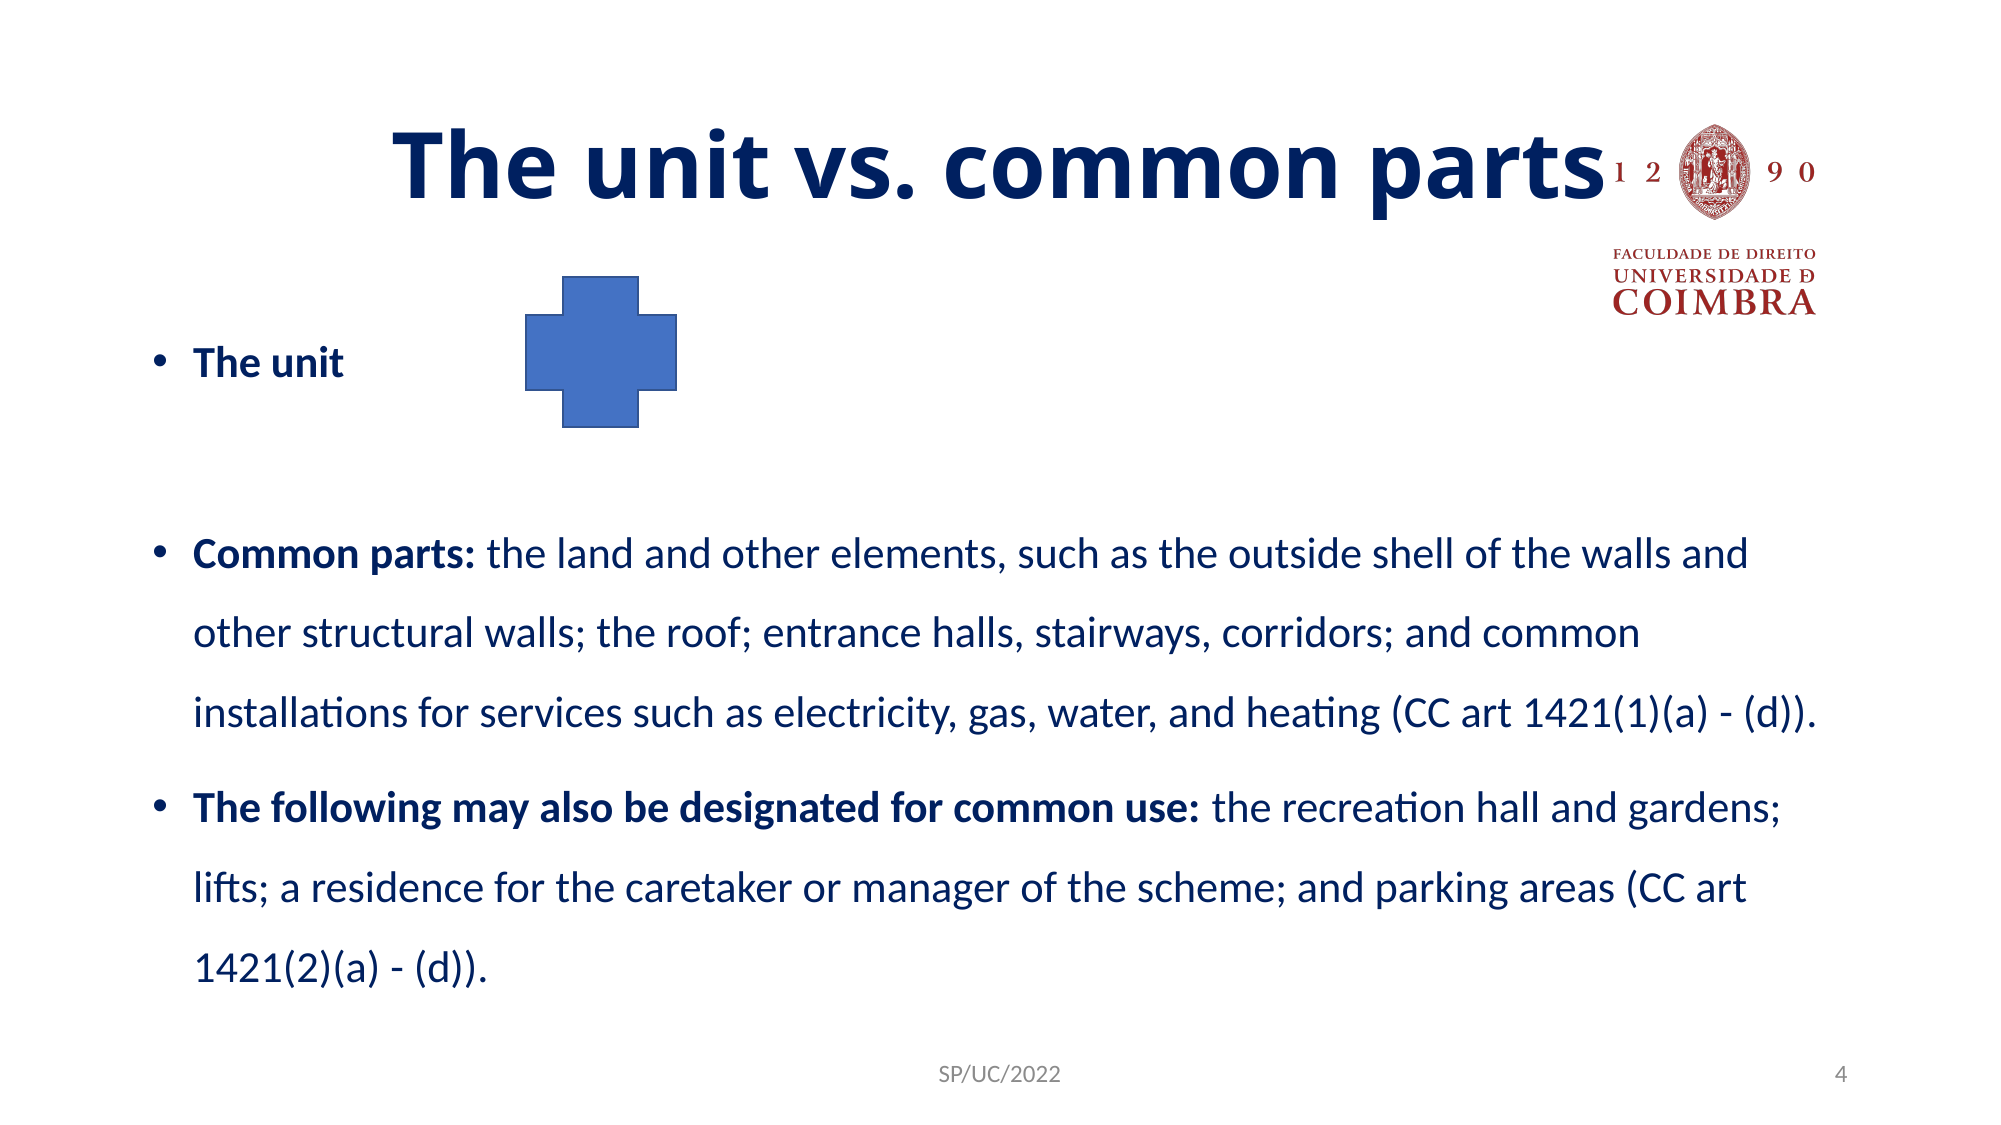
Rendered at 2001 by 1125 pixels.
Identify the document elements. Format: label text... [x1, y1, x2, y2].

text_box [525, 276, 677, 428]
slide_number 4 [1412, 1042, 1863, 1103]
list The unit Common parts: the land and other elements, such as the outside shell of the walls and other structural walls; the roof; entrance halls, stairways, corridors; and common installations for services such as electricity, gas, water, and heating (CC art 1421(1)(a) - (d)). The following may also be designated for common use: the recreation hall and gardens; lifts; a residence for the caretaker or manager of the scheme; and parking areas (CC art 1421(2)(a) - (d)). [137, 299, 1863, 1014]
title The unit vs. common parts [137, 59, 1863, 278]
picture [1566, 71, 1863, 368]
footer SP/UC/2022 [662, 1042, 1338, 1103]
